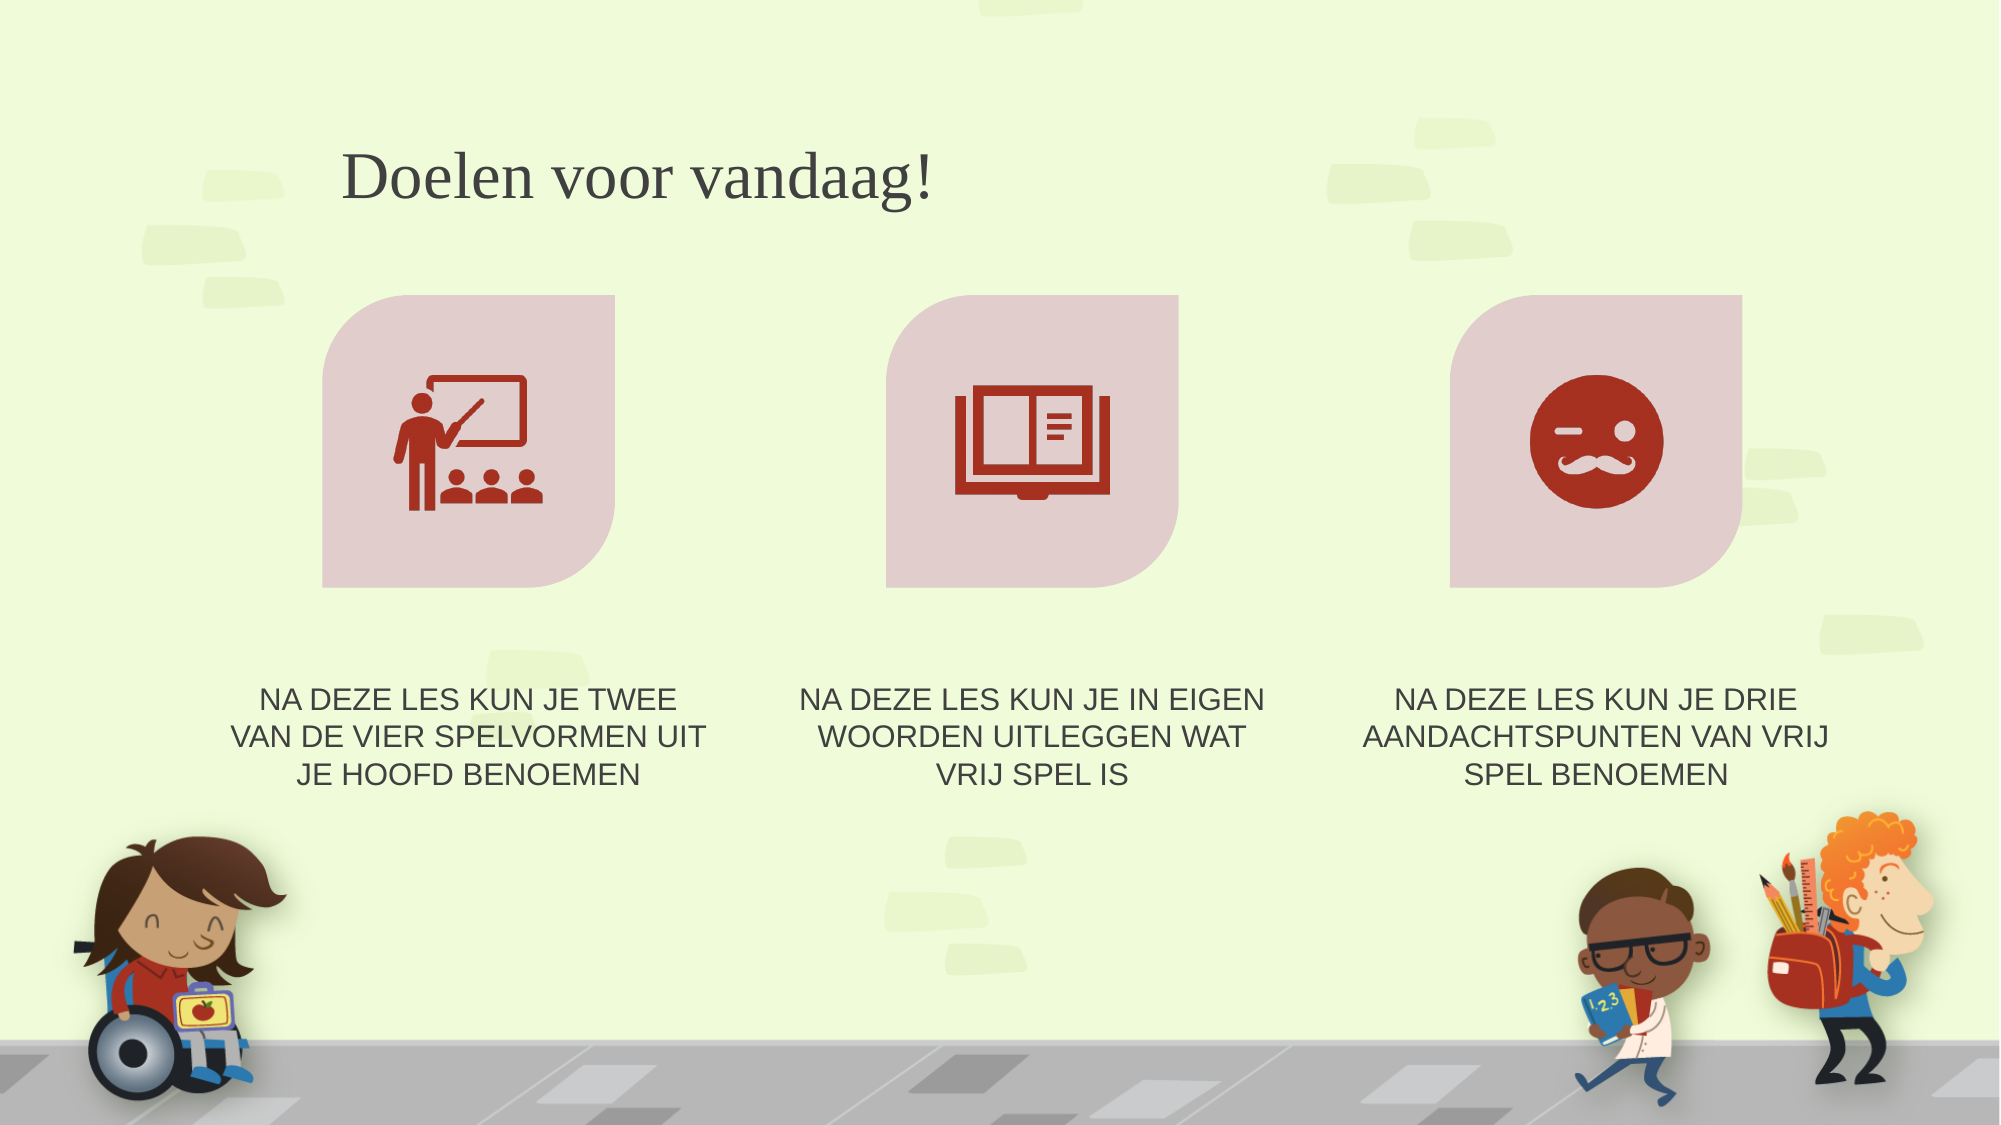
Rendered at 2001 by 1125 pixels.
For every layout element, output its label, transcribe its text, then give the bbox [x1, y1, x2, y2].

title Doelen voor vandaag! [326, 42, 1940, 221]
picture [0, 0, 2000, 1125]
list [220, 231, 1845, 861]
